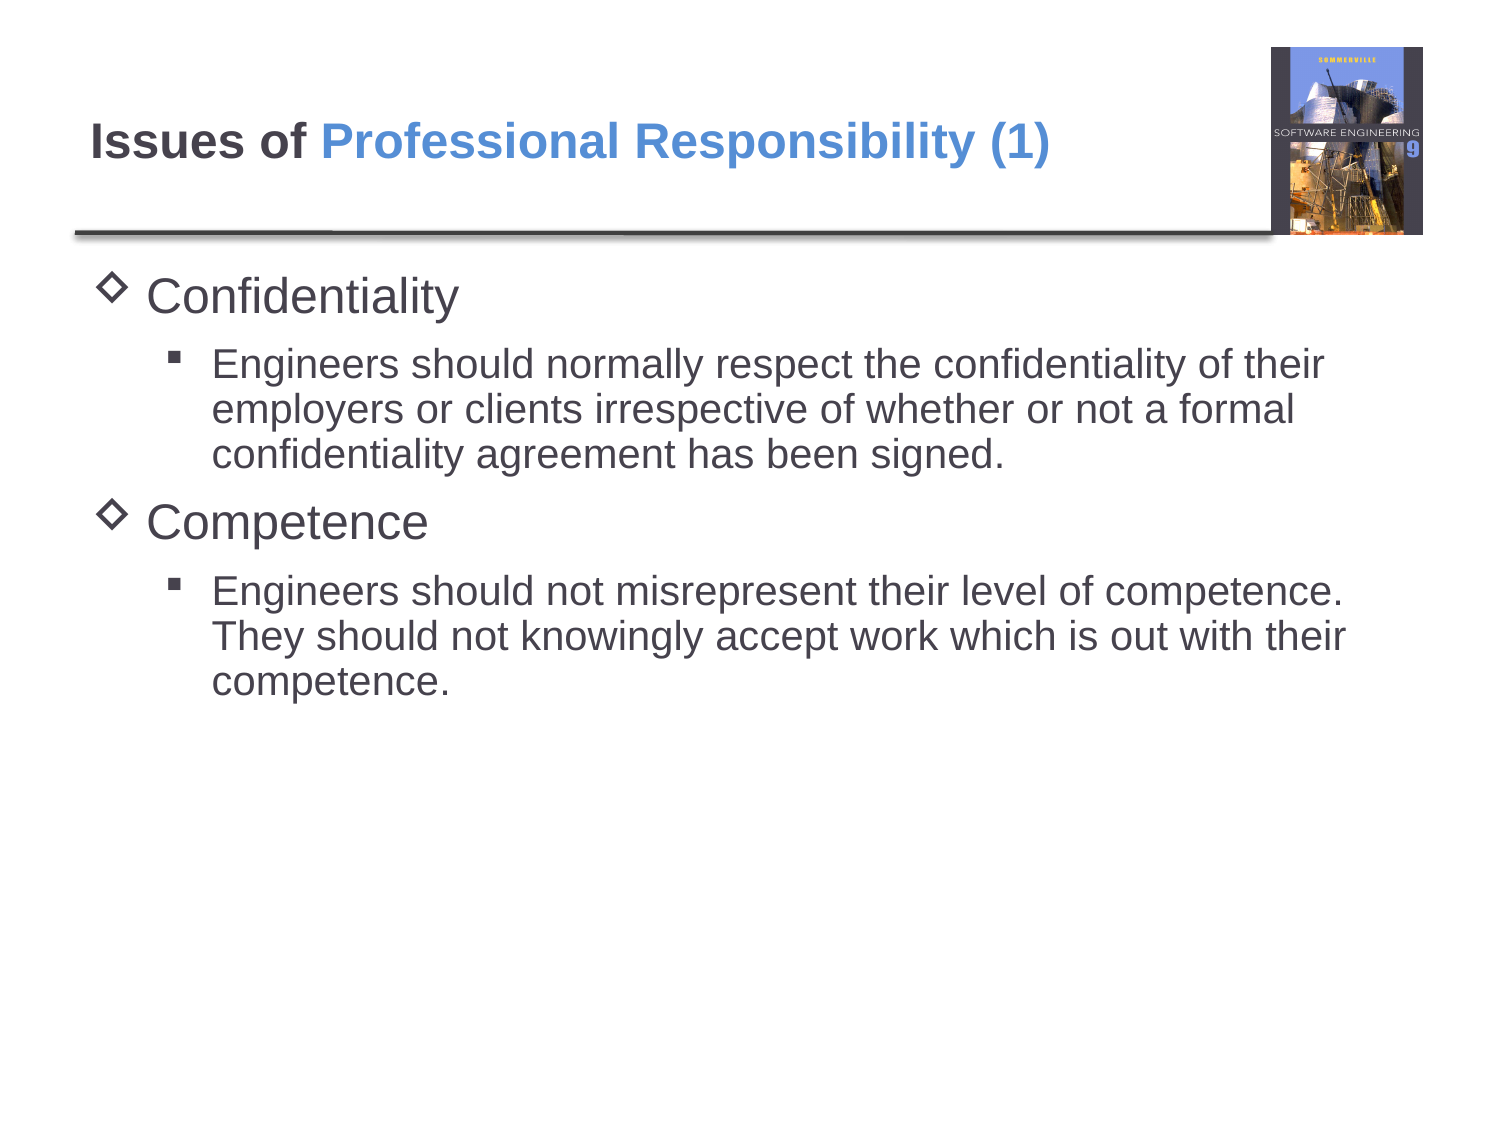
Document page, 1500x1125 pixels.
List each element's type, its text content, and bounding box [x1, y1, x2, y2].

list Confidentiality Engineers should normally respect the confidentiality of their employers or clients irrespective of whether or not a formal confidentiality agreement has been signed. Competence Engineers should not misrepresent their level of competence. They should not knowingly accept work which is out with their competence. [75, 262, 1425, 1005]
title Issues of Professional Responsibility (1) [74, 44, 1272, 233]
picture [1272, 47, 1423, 235]
